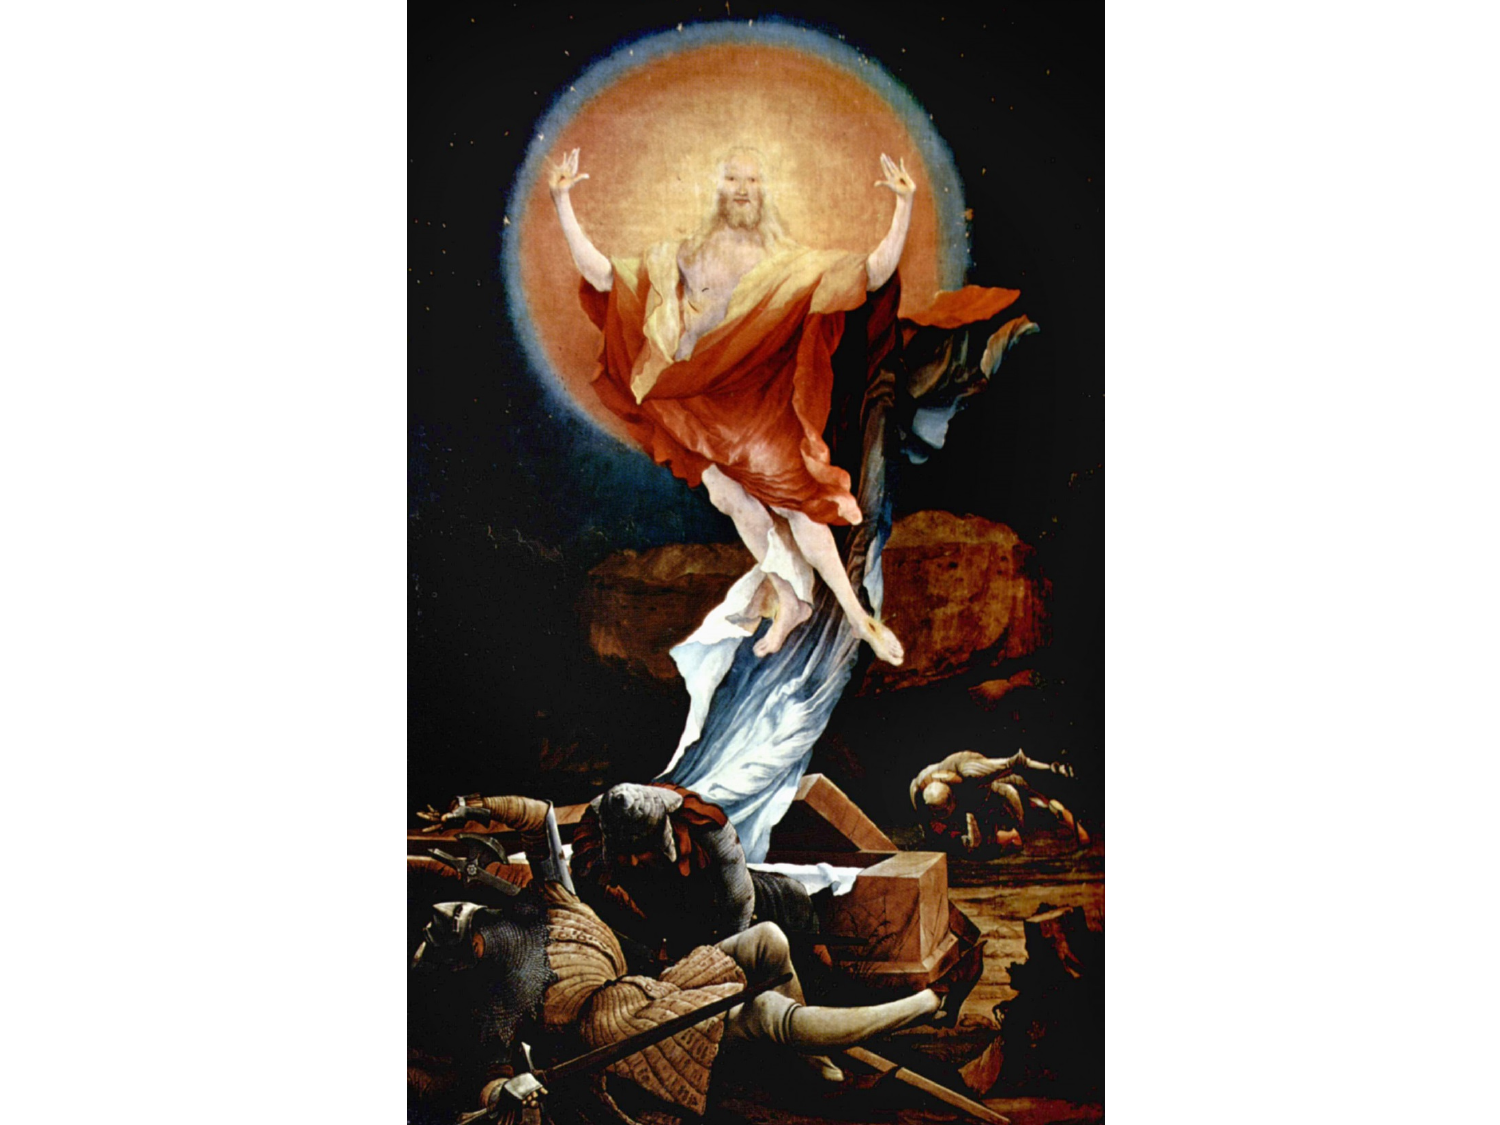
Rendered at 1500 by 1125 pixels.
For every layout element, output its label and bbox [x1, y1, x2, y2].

list [407, 0, 1105, 1125]
